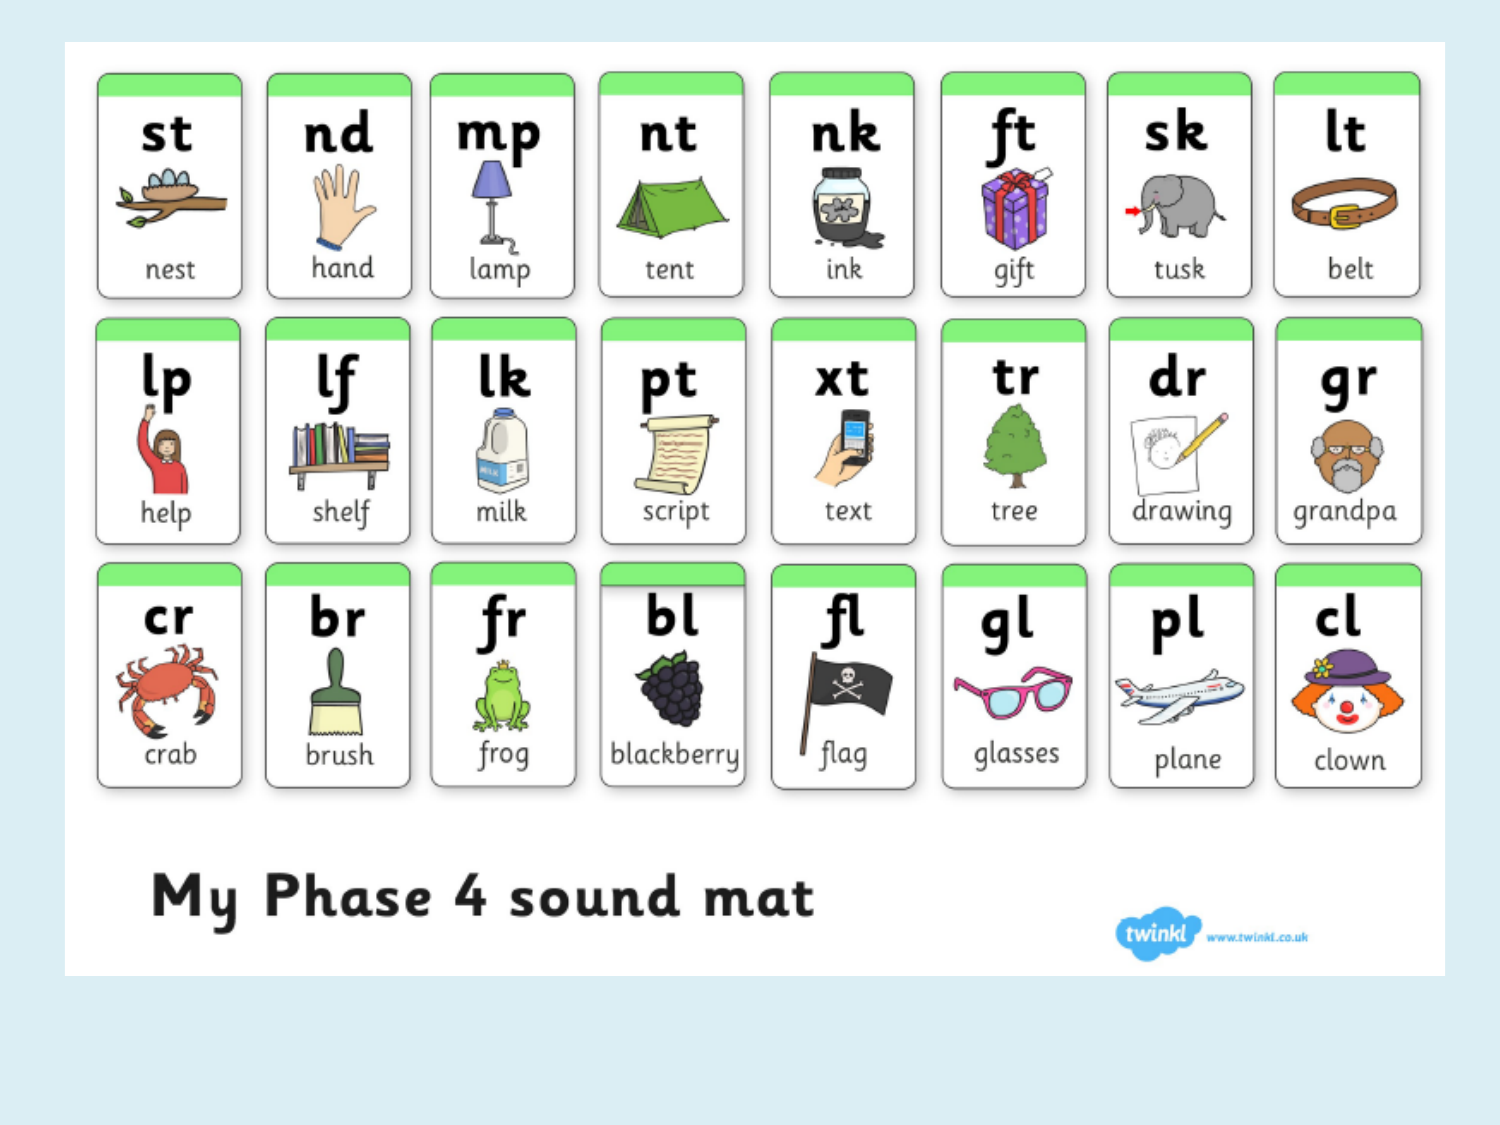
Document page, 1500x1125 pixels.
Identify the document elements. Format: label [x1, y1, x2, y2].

picture [64, 42, 1446, 977]
